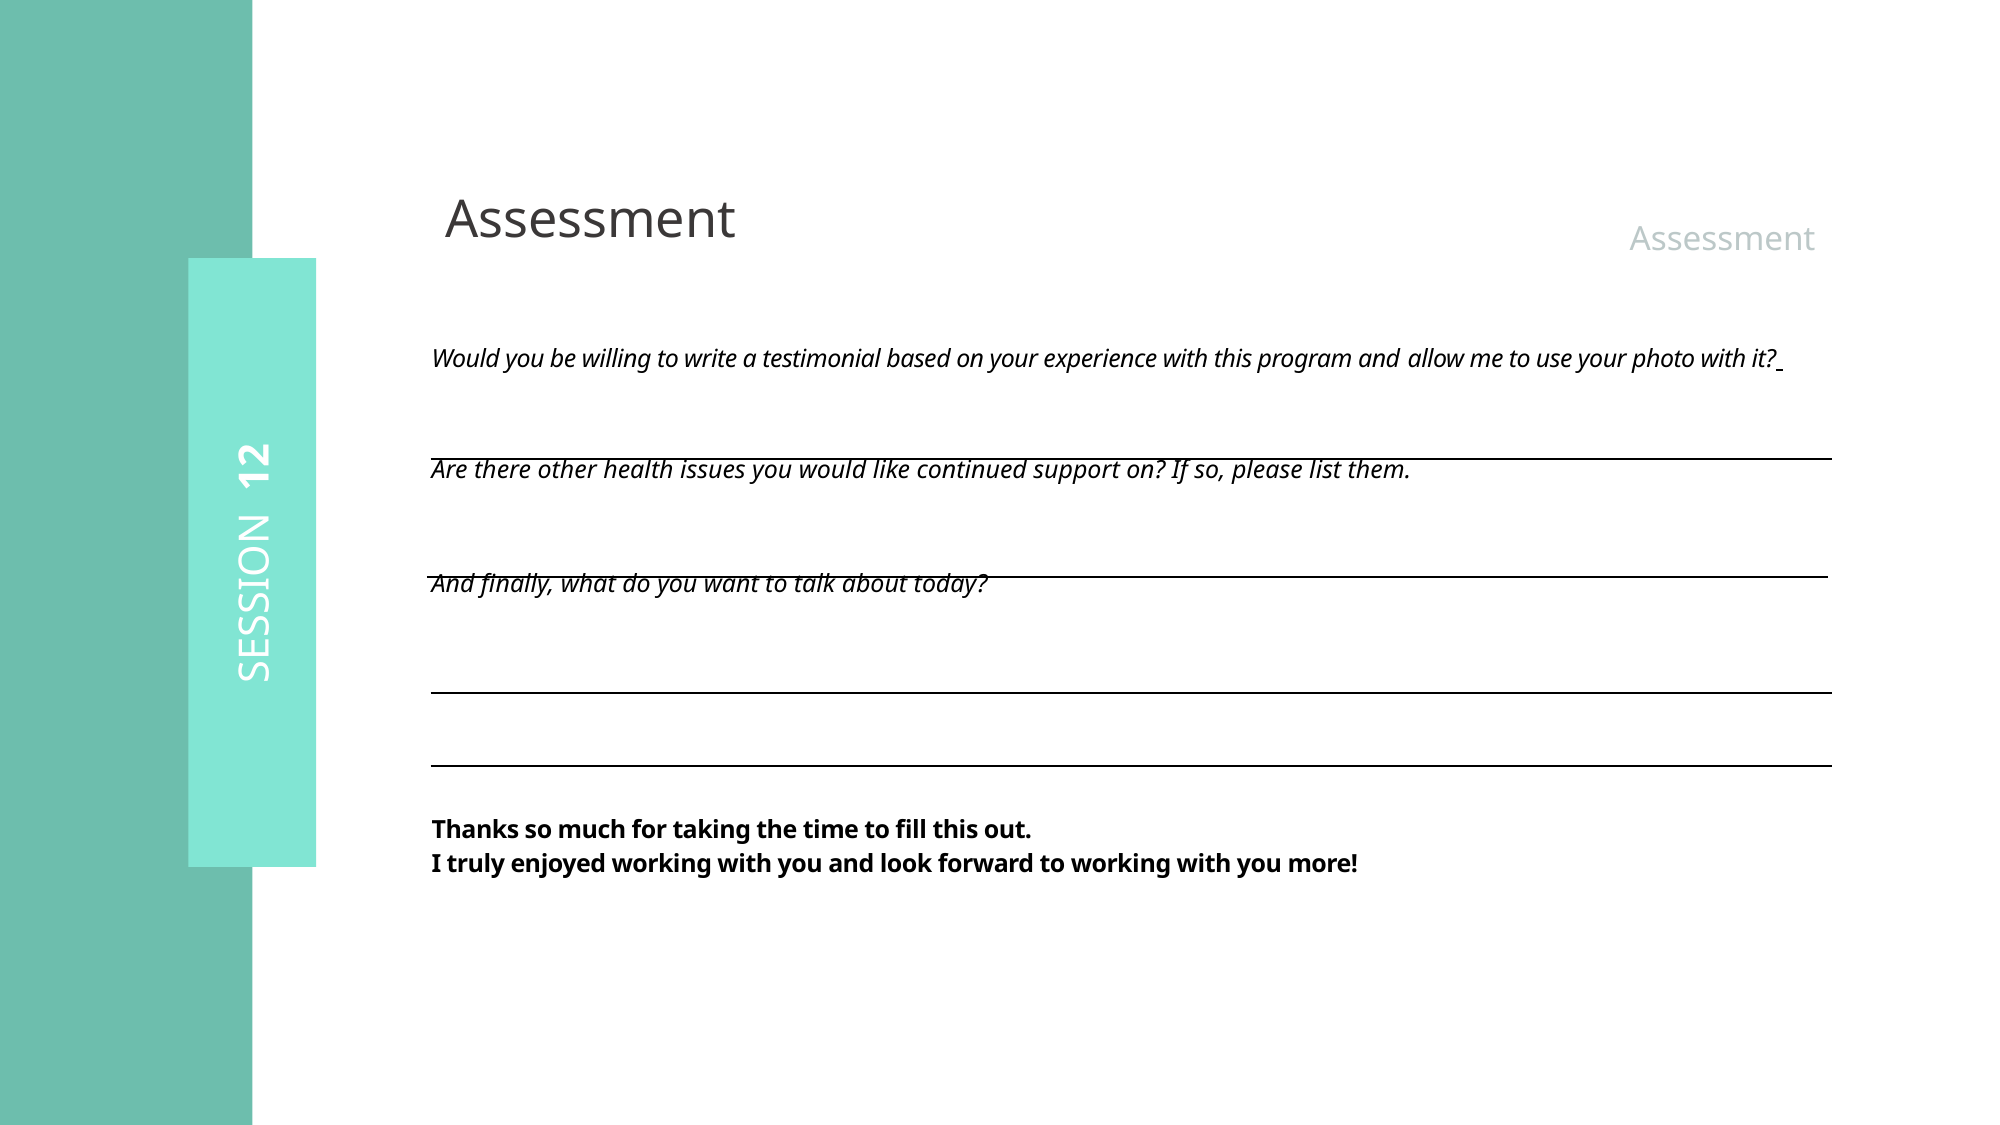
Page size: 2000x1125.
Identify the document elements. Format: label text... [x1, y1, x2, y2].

text_box Assessment [1486, 176, 1831, 265]
text_box Would you be willing to write a testimonial based on your experience with this program and allow me to use your photo with it? Are there other health issues you would like continued support on? If so, please list them. And finally, what do you want to talk about today? [430, 459, 1831, 565]
text_box SESSION 12 [219, 428, 285, 699]
text_box Would you be willing to write a testimonial based on your experience with this program and allow me to use your photo with it? Are there other health issues you would like continued support on? If so, please list them. And finally, what do you want to talk about today? [430, 342, 1831, 458]
text_box Thanks so much for taking the time to fill this out. I truly enjoyed working with you and look forward to working with you more! [430, 809, 1832, 912]
text_box Assessment [430, 178, 868, 256]
